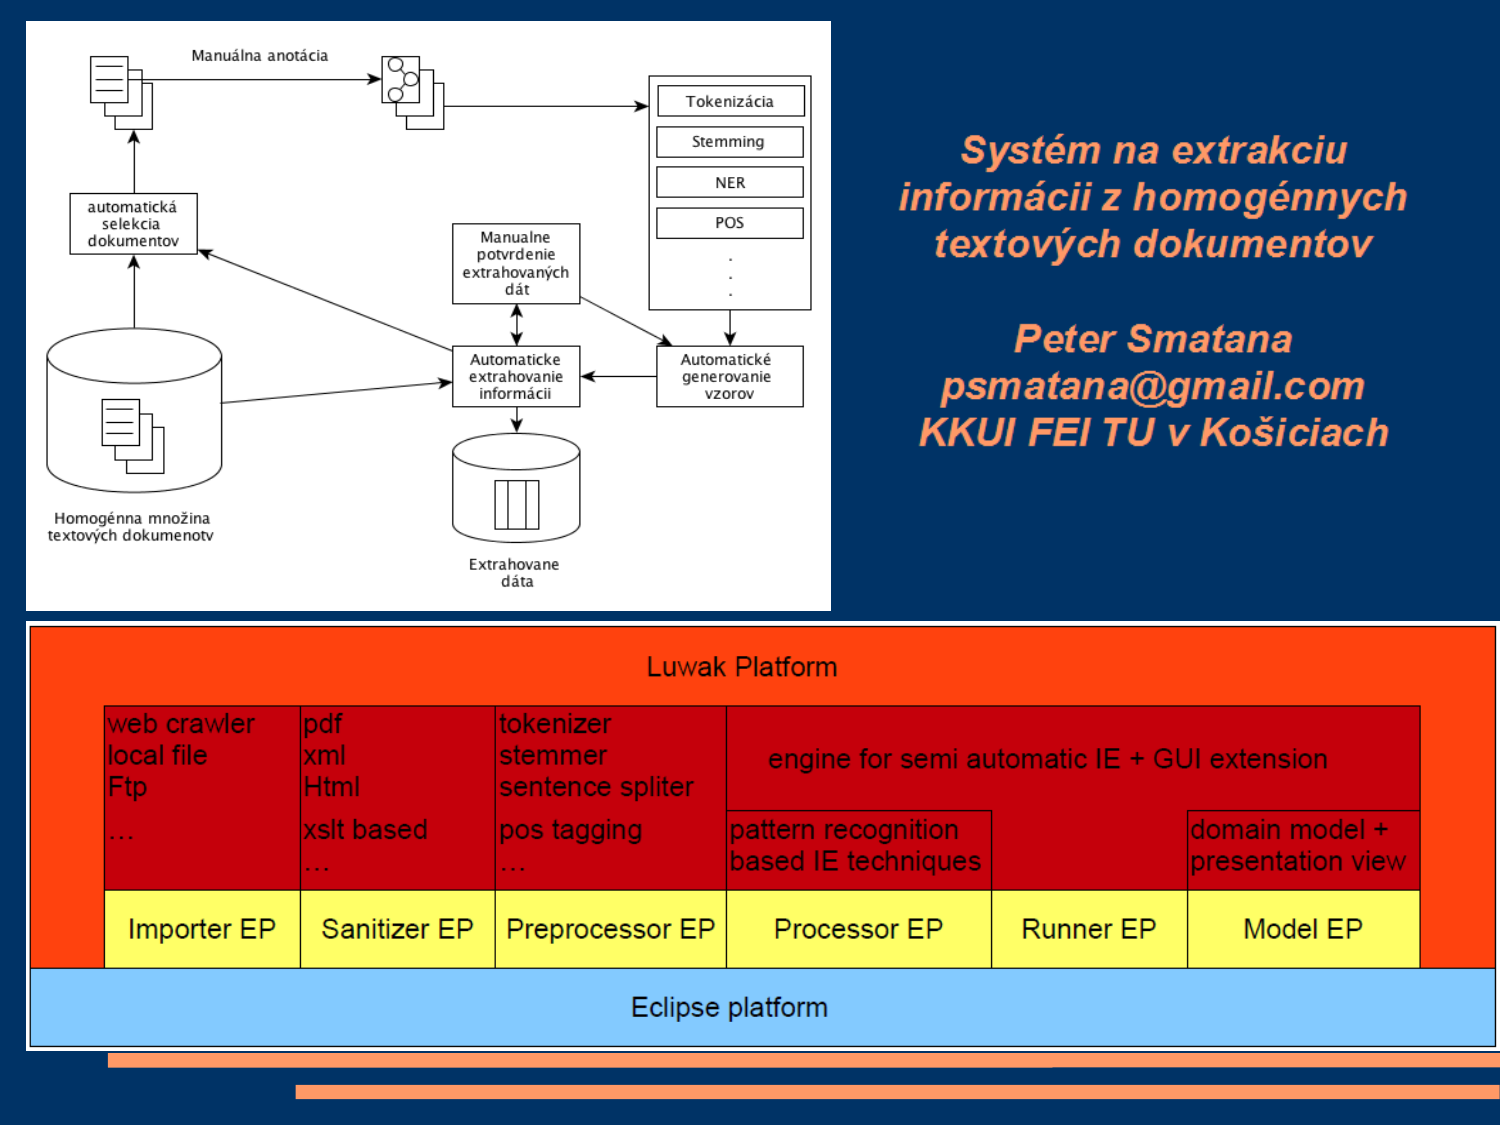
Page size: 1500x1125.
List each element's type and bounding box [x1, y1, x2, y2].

picture [26, 621, 1500, 1051]
picture [857, 80, 1447, 513]
picture [26, 21, 831, 611]
